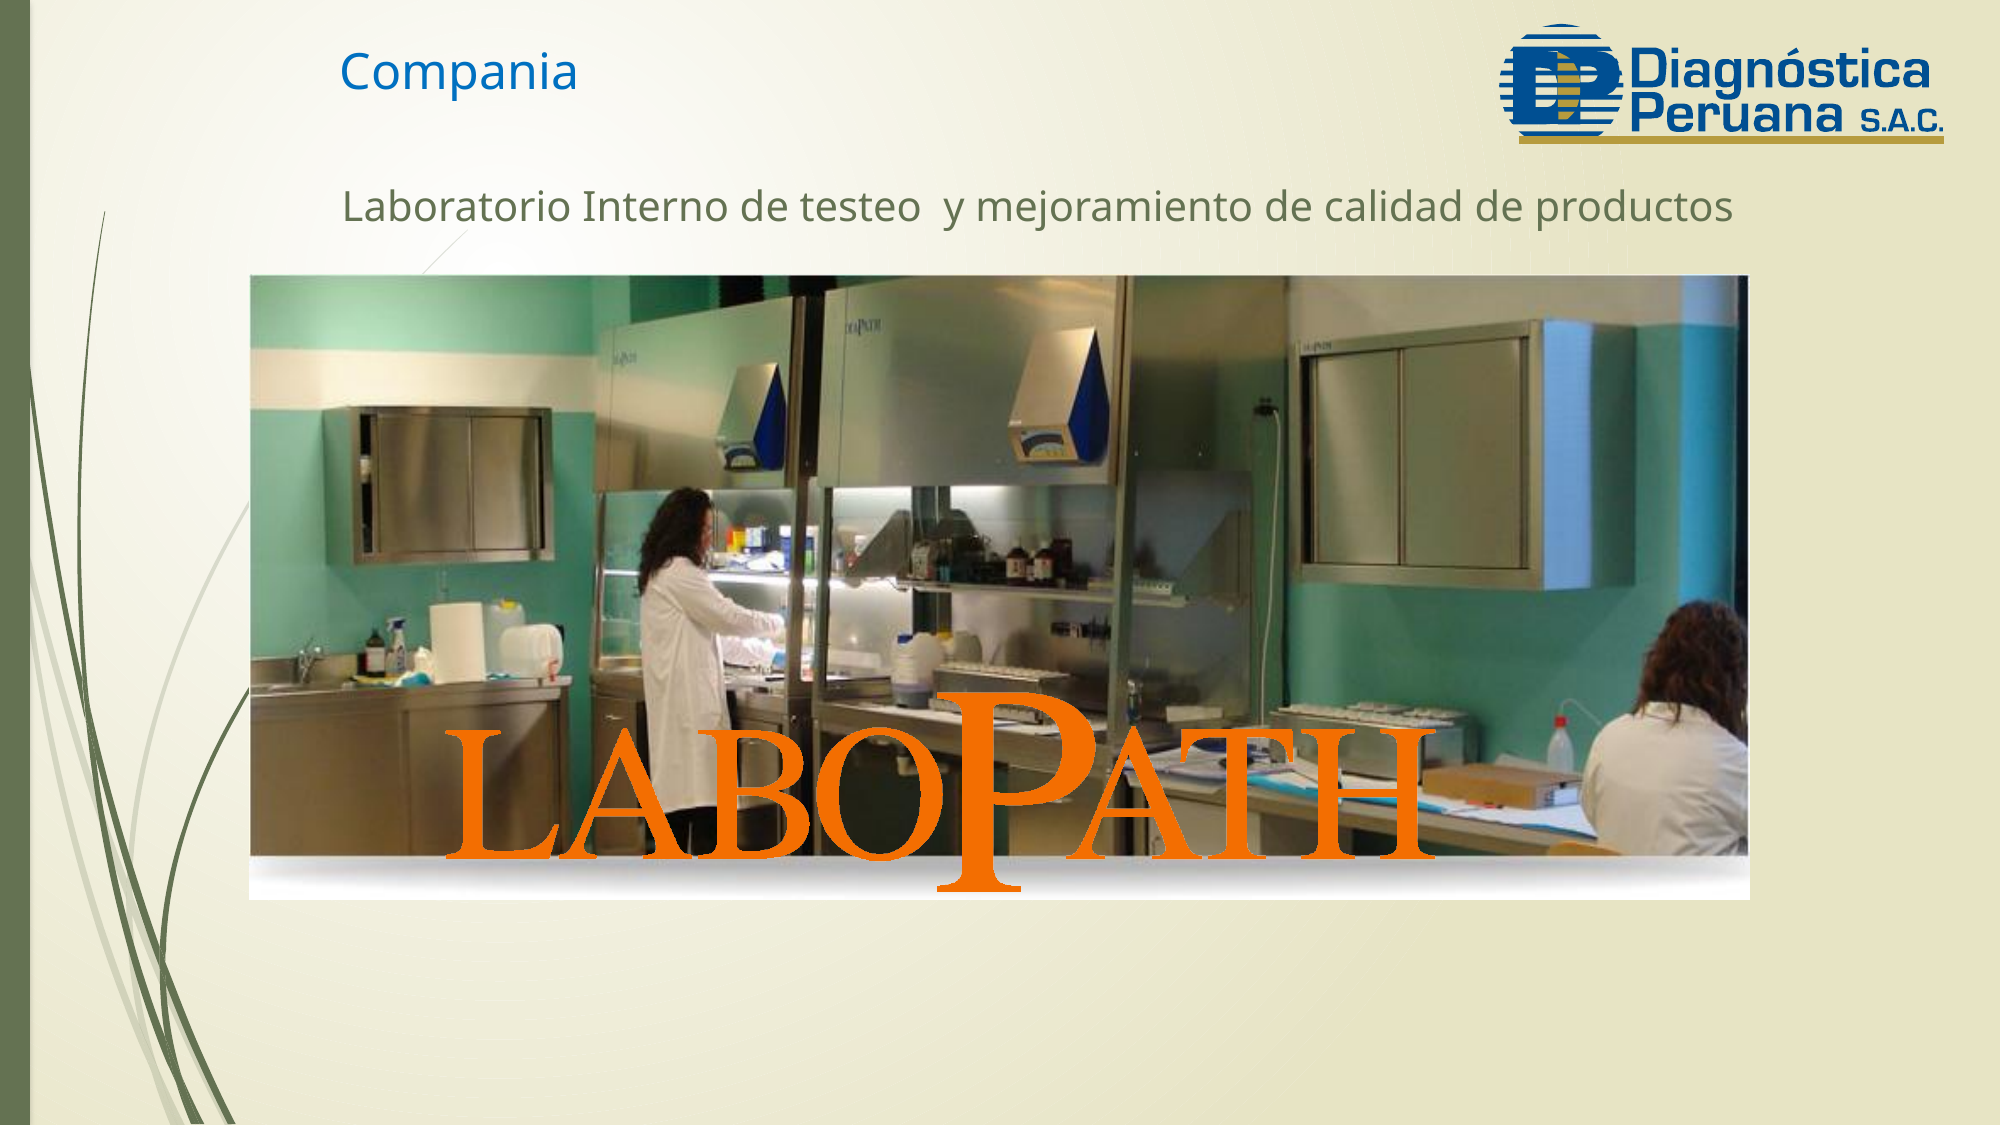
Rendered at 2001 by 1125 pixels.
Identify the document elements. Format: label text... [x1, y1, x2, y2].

picture [249, 274, 1751, 901]
title Compania [324, 0, 1675, 160]
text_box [1496, 21, 1947, 146]
text_box Laboratorio Interno de testeo y mejoramiento de calidad de productos [326, 172, 1888, 238]
